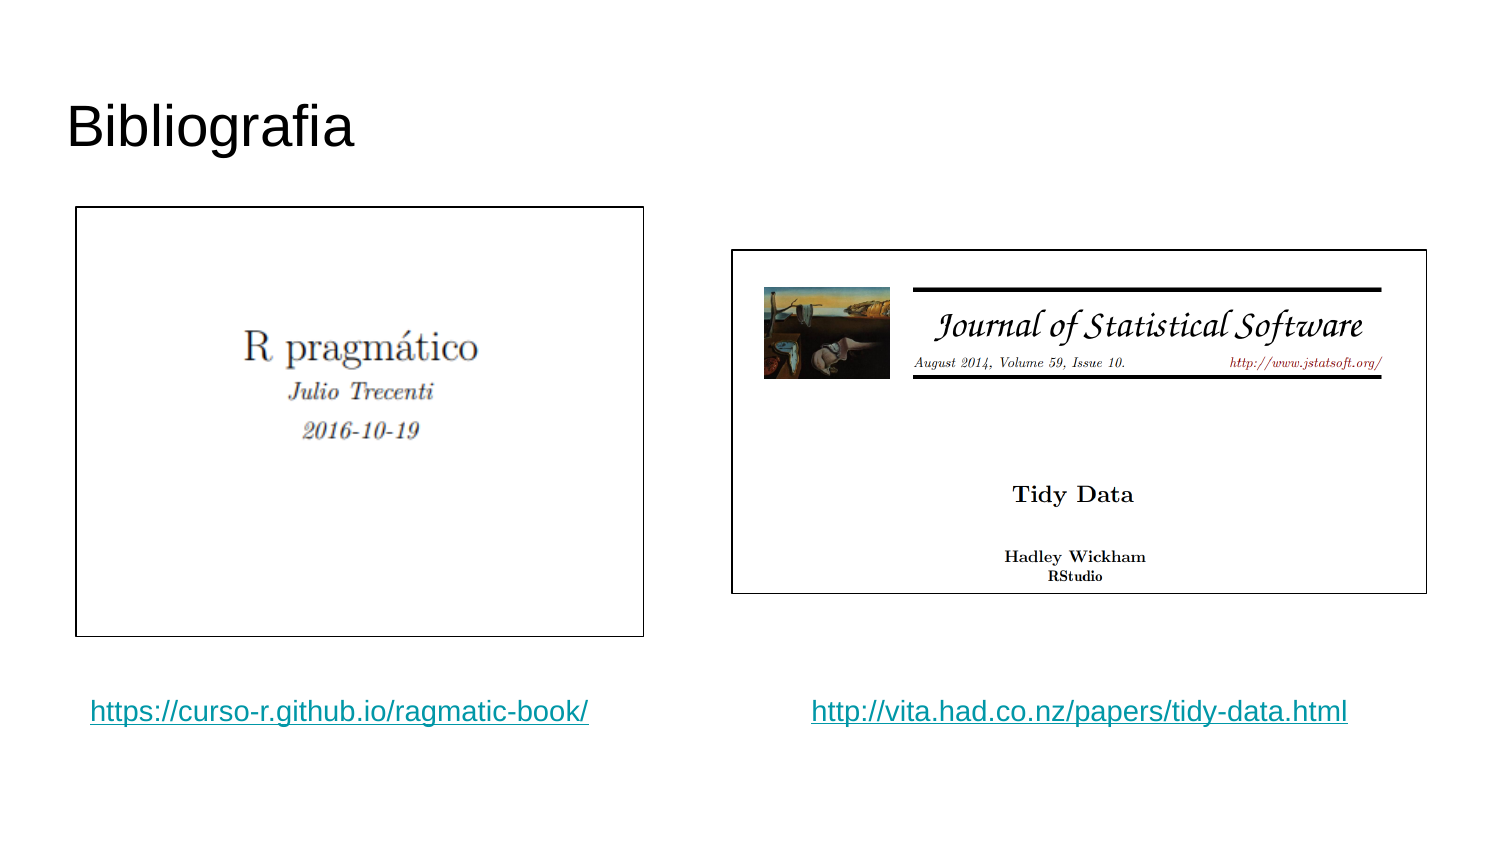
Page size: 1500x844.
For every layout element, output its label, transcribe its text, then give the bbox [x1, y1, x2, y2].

text_box http://vita.had.co.nz/papers/tidy-data.html [796, 676, 1500, 818]
picture [76, 207, 643, 637]
picture [732, 250, 1426, 594]
text_box https://curso-r.github.io/ragmatic-book/ [75, 677, 641, 760]
title Bibliografia [51, 72, 1449, 167]
